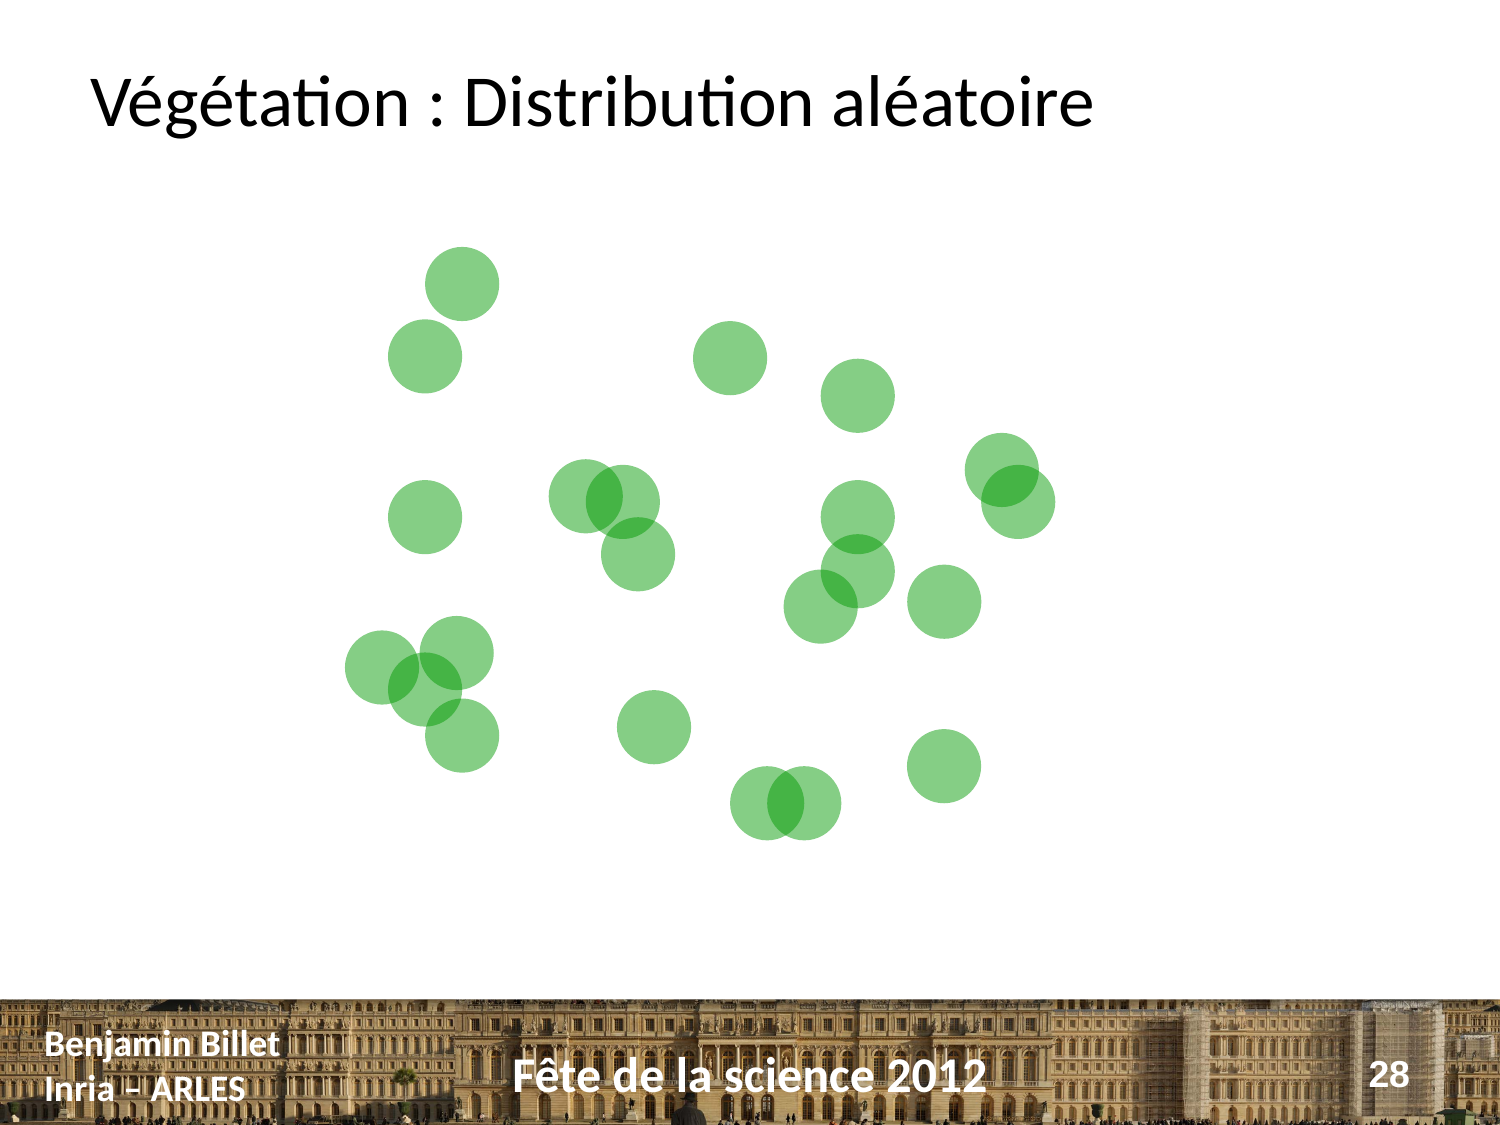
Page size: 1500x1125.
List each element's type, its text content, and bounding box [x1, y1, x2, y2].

text_box [962, 430, 1041, 502]
text_box [786, 764, 844, 843]
slide_number 28 [1074, 1042, 1425, 1103]
text_box [979, 462, 1058, 542]
text_box [385, 317, 465, 396]
text_box [905, 562, 984, 641]
text_box [614, 688, 694, 767]
text_box [389, 650, 465, 729]
text_box [818, 356, 897, 435]
text_box [818, 532, 897, 611]
text_box [417, 613, 496, 692]
text_box [781, 567, 860, 646]
picture [0, 1000, 1500, 1125]
text_box [818, 477, 897, 544]
text_box [598, 515, 678, 594]
text_box [385, 477, 465, 557]
text_box [546, 457, 609, 536]
text_box [422, 244, 502, 324]
text_box [342, 628, 422, 707]
text_box [583, 462, 663, 536]
text_box [904, 727, 984, 806]
title Végétation : Distribution aléatoire [75, 45, 1425, 149]
text_box [422, 696, 502, 775]
text_box [690, 318, 770, 398]
text_box [728, 764, 807, 843]
